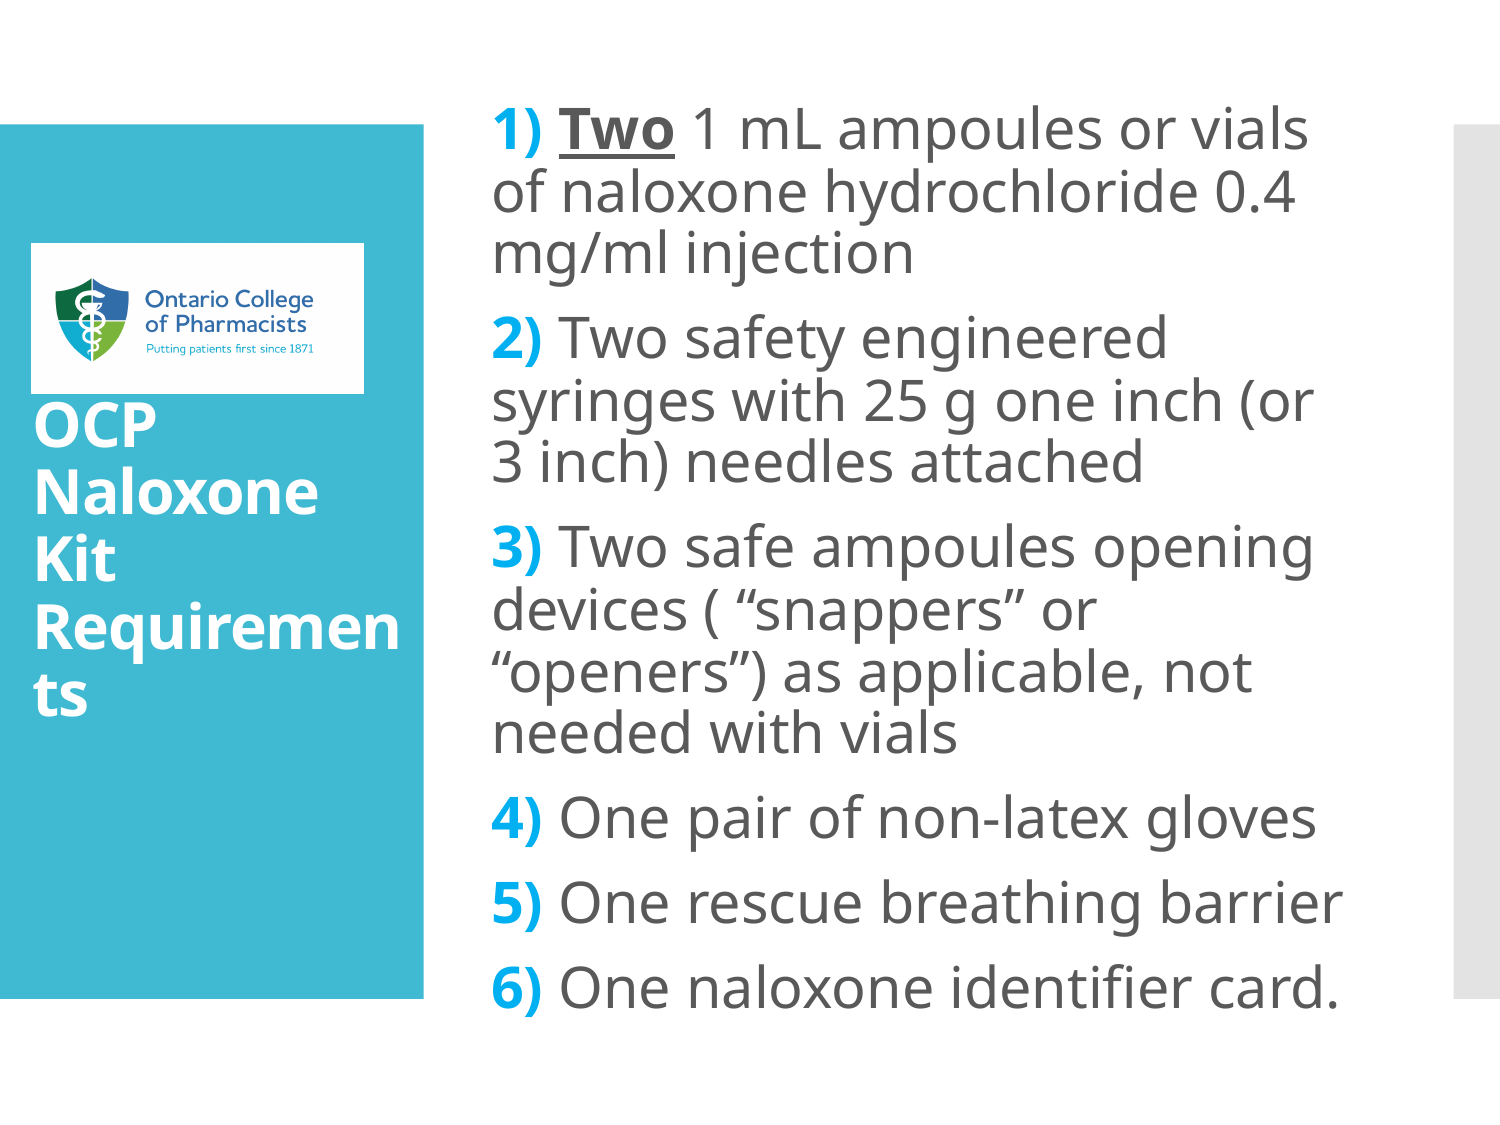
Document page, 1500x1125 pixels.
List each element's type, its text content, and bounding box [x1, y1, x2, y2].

picture [30, 243, 364, 395]
title OCP Naloxone Kit Requirements [17, 184, 420, 940]
list 1) Two 1 mL ampoules or vials of naloxone hydrochloride 0.4 mg/ml injection 2) Two safety engineered syringes with 25 g one inch (or 3 inch) needles attached 3) Two safe ampoules opening devices ( “snappers” or “openers”) as applicable, not needed with vials 4) One pair of non-latex gloves 5) One rescue breathing barrier 6) One naloxone identifier card. [476, 42, 1376, 1125]
